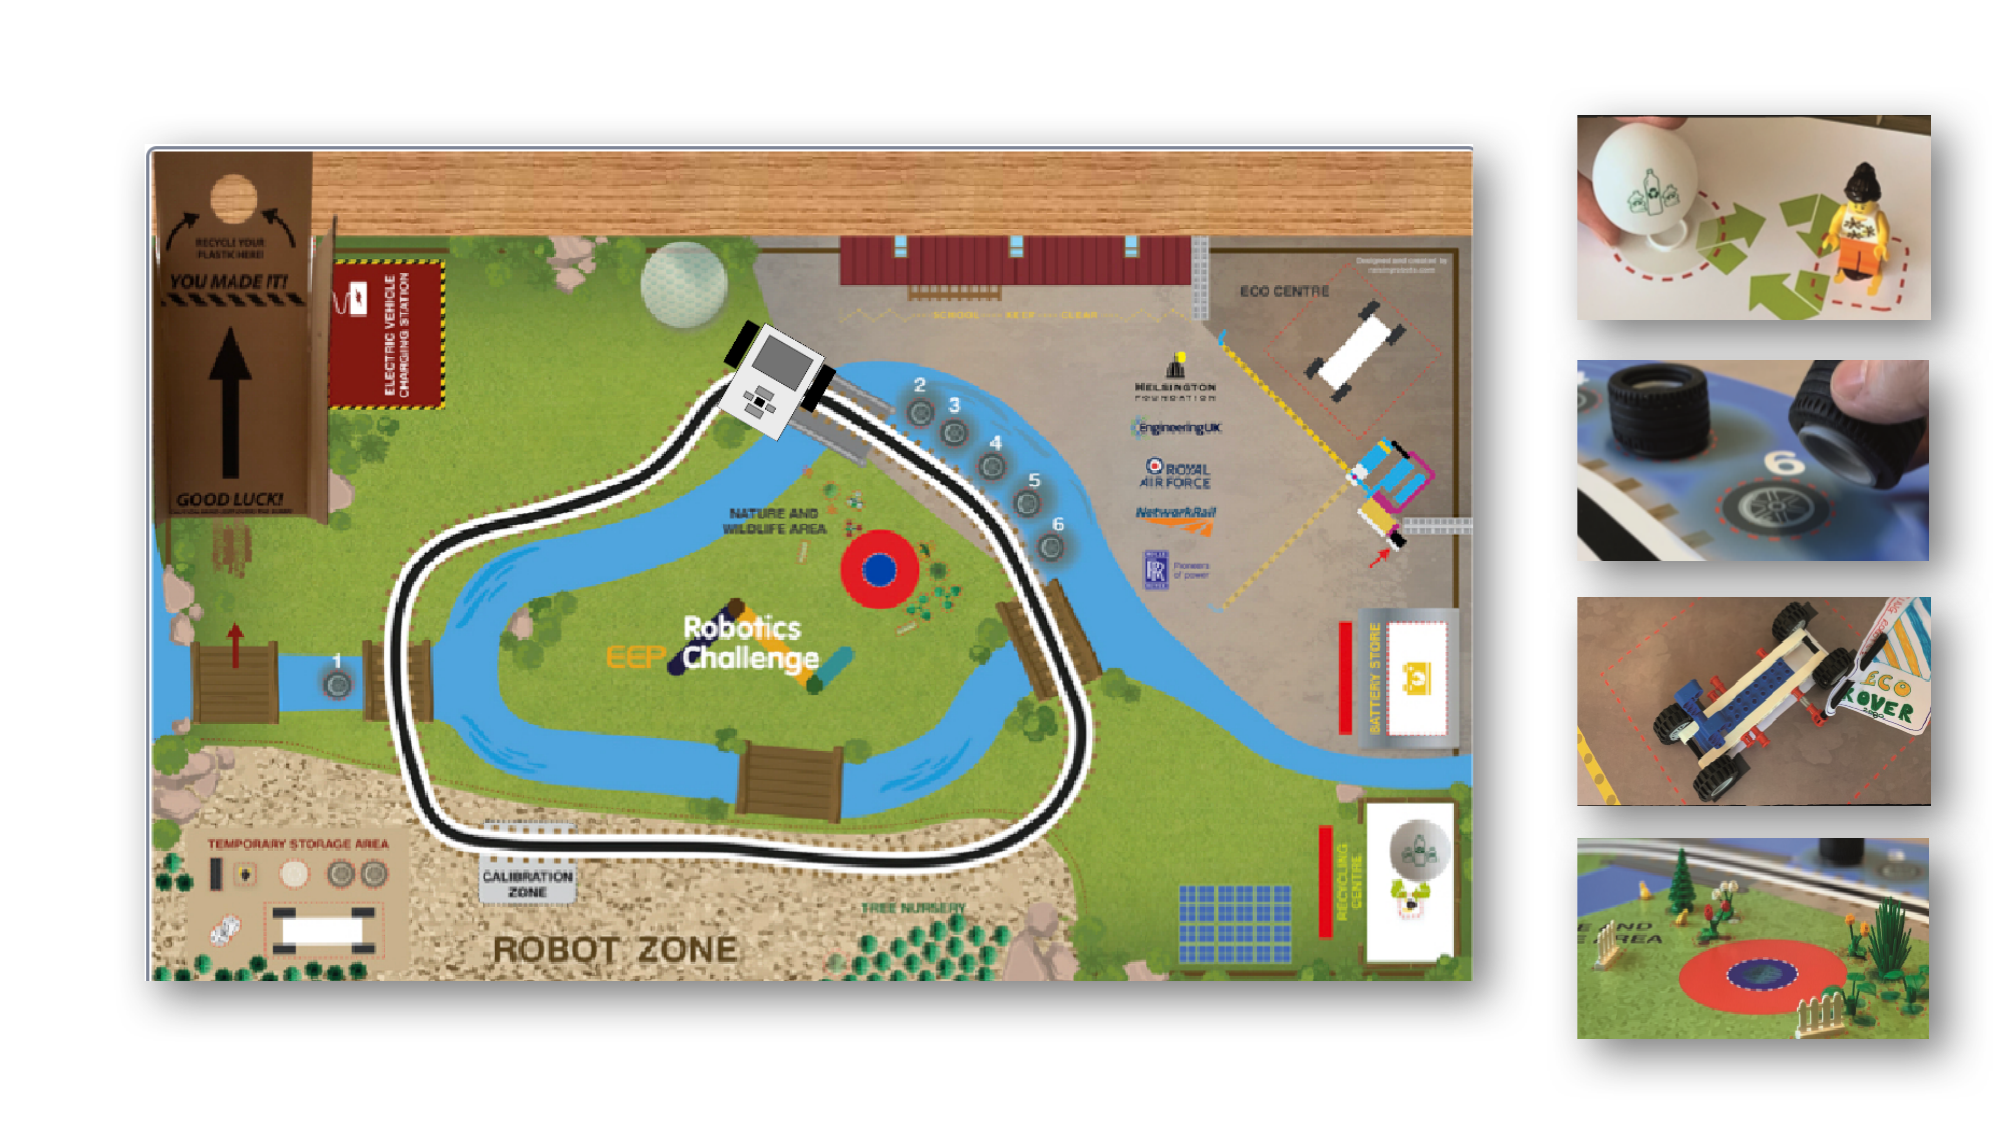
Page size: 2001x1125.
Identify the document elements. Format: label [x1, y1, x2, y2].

picture [1577, 360, 1930, 561]
picture [144, 143, 1474, 981]
picture [1577, 115, 1932, 320]
picture [1577, 838, 1930, 1039]
picture [1577, 597, 1932, 806]
